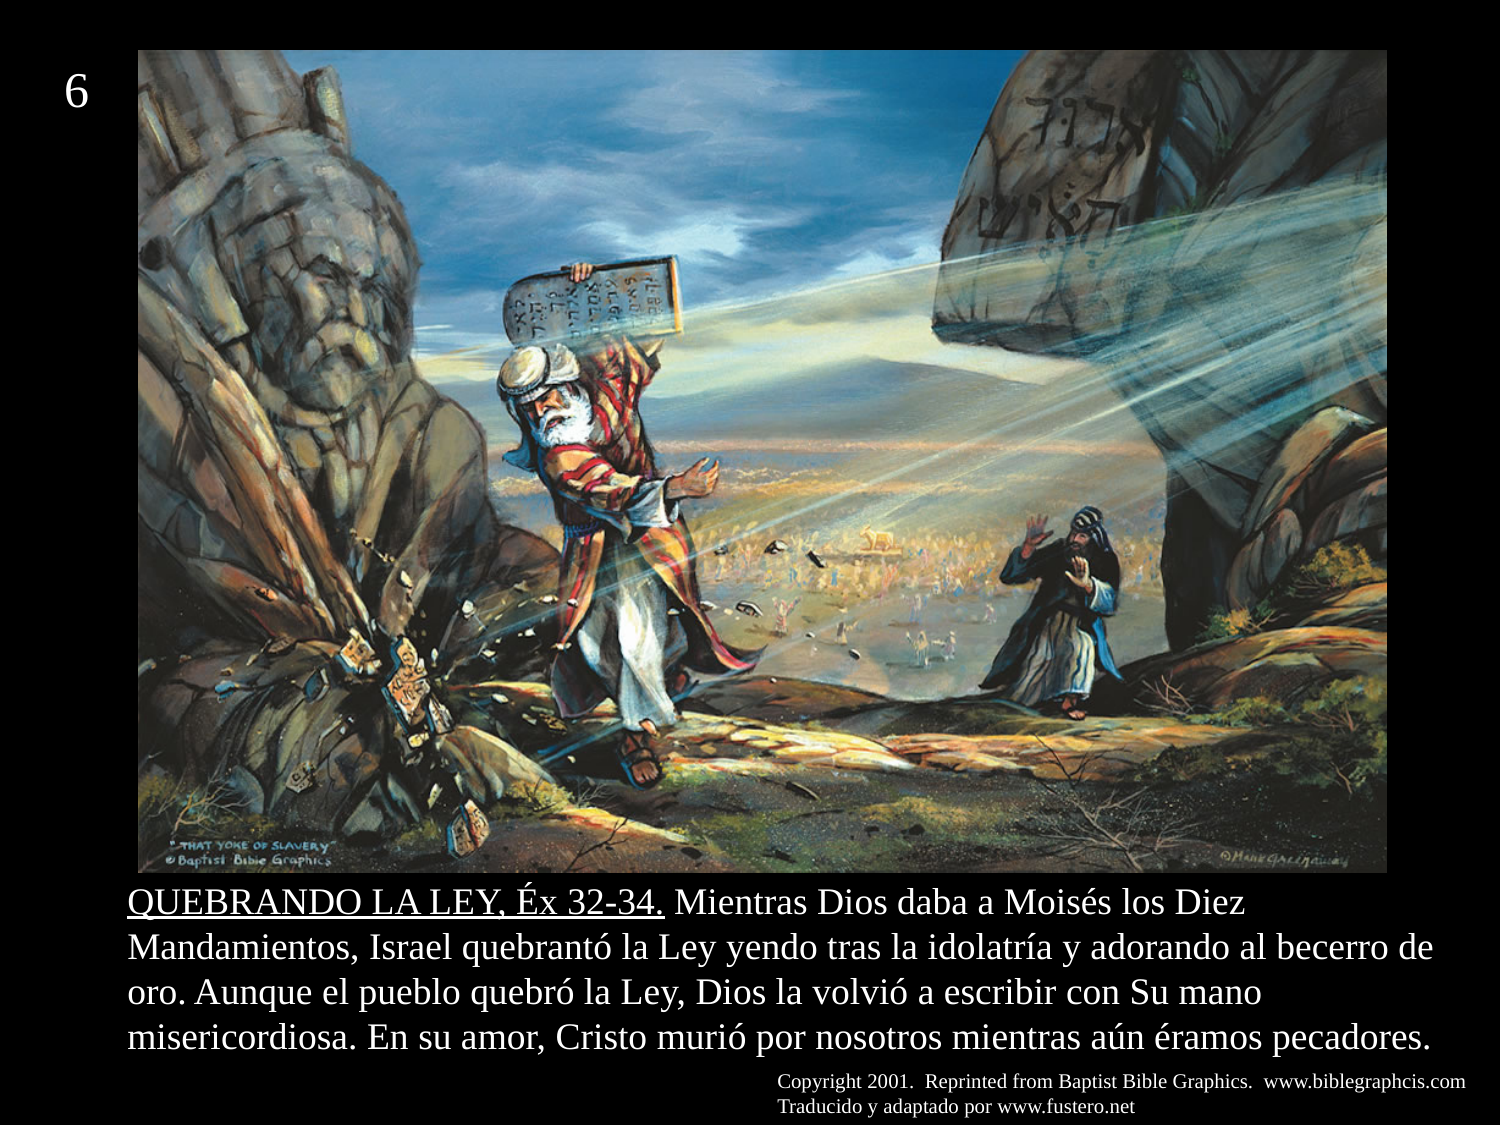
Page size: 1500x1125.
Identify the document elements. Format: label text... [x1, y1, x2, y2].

text_box QUEBRANDO LA LEY, Éx 32-34. Mientras Dios daba a Moisés los Diez Mandamientos, Israel quebrantó la Ley yendo tras la idolatría y adorando al becerro de oro. Aunque el pueblo quebró la Ley, Dios la volvió a escribir con Su mano misericordiosa. En su amor, Cristo murió por nosotros mientras aún éramos pecadores. [112, 869, 1500, 1065]
text_box 6 [50, 49, 100, 125]
text_box Copyright 2001. Reprinted from Baptist Bible Graphics. www.biblegraphcis.com Traducido y adaptado por www.fustero.net [762, 1059, 1500, 1125]
picture [137, 49, 1388, 873]
